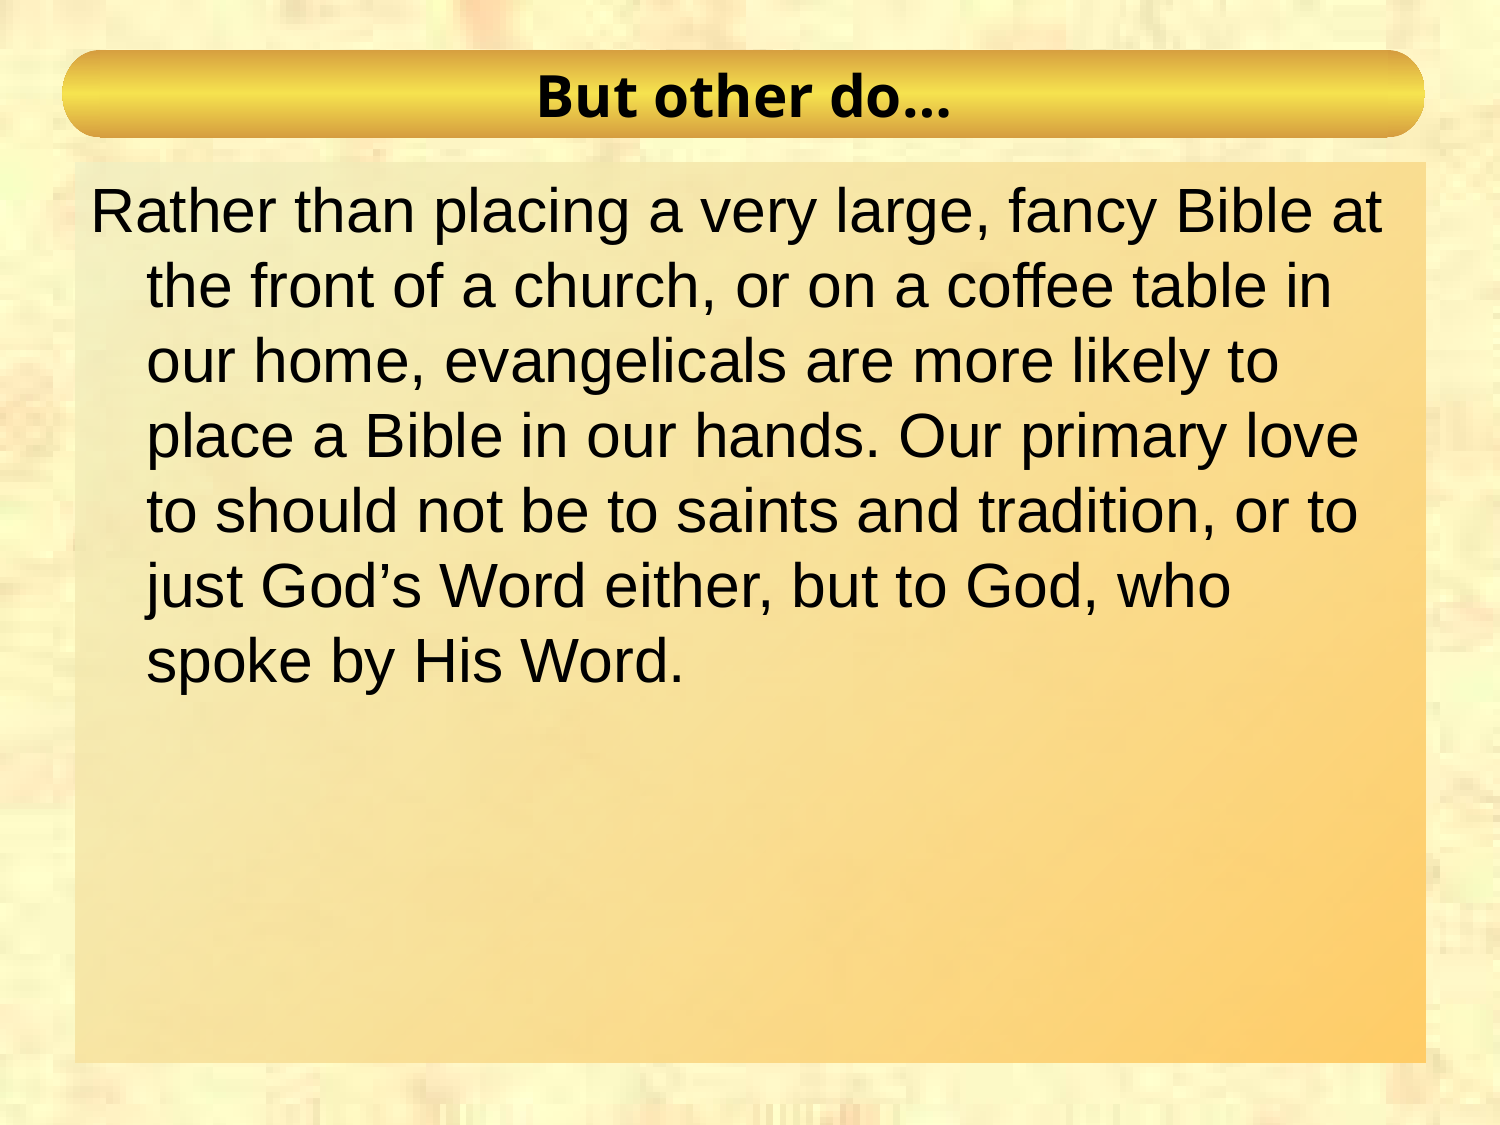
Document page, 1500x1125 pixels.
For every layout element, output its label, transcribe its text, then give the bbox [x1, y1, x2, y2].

list Rather than placing a very large, fancy Bible at the front of a church, or on a coffee table in our home, evangelicals are more likely to place a Bible in our hands. Our primary love to should not be to saints and tradition, or to just God’s Word either, but to God, who spoke by His Word. [75, 162, 1425, 1063]
title But other do… [99, 50, 1388, 138]
picture [0, 0, 1500, 1125]
